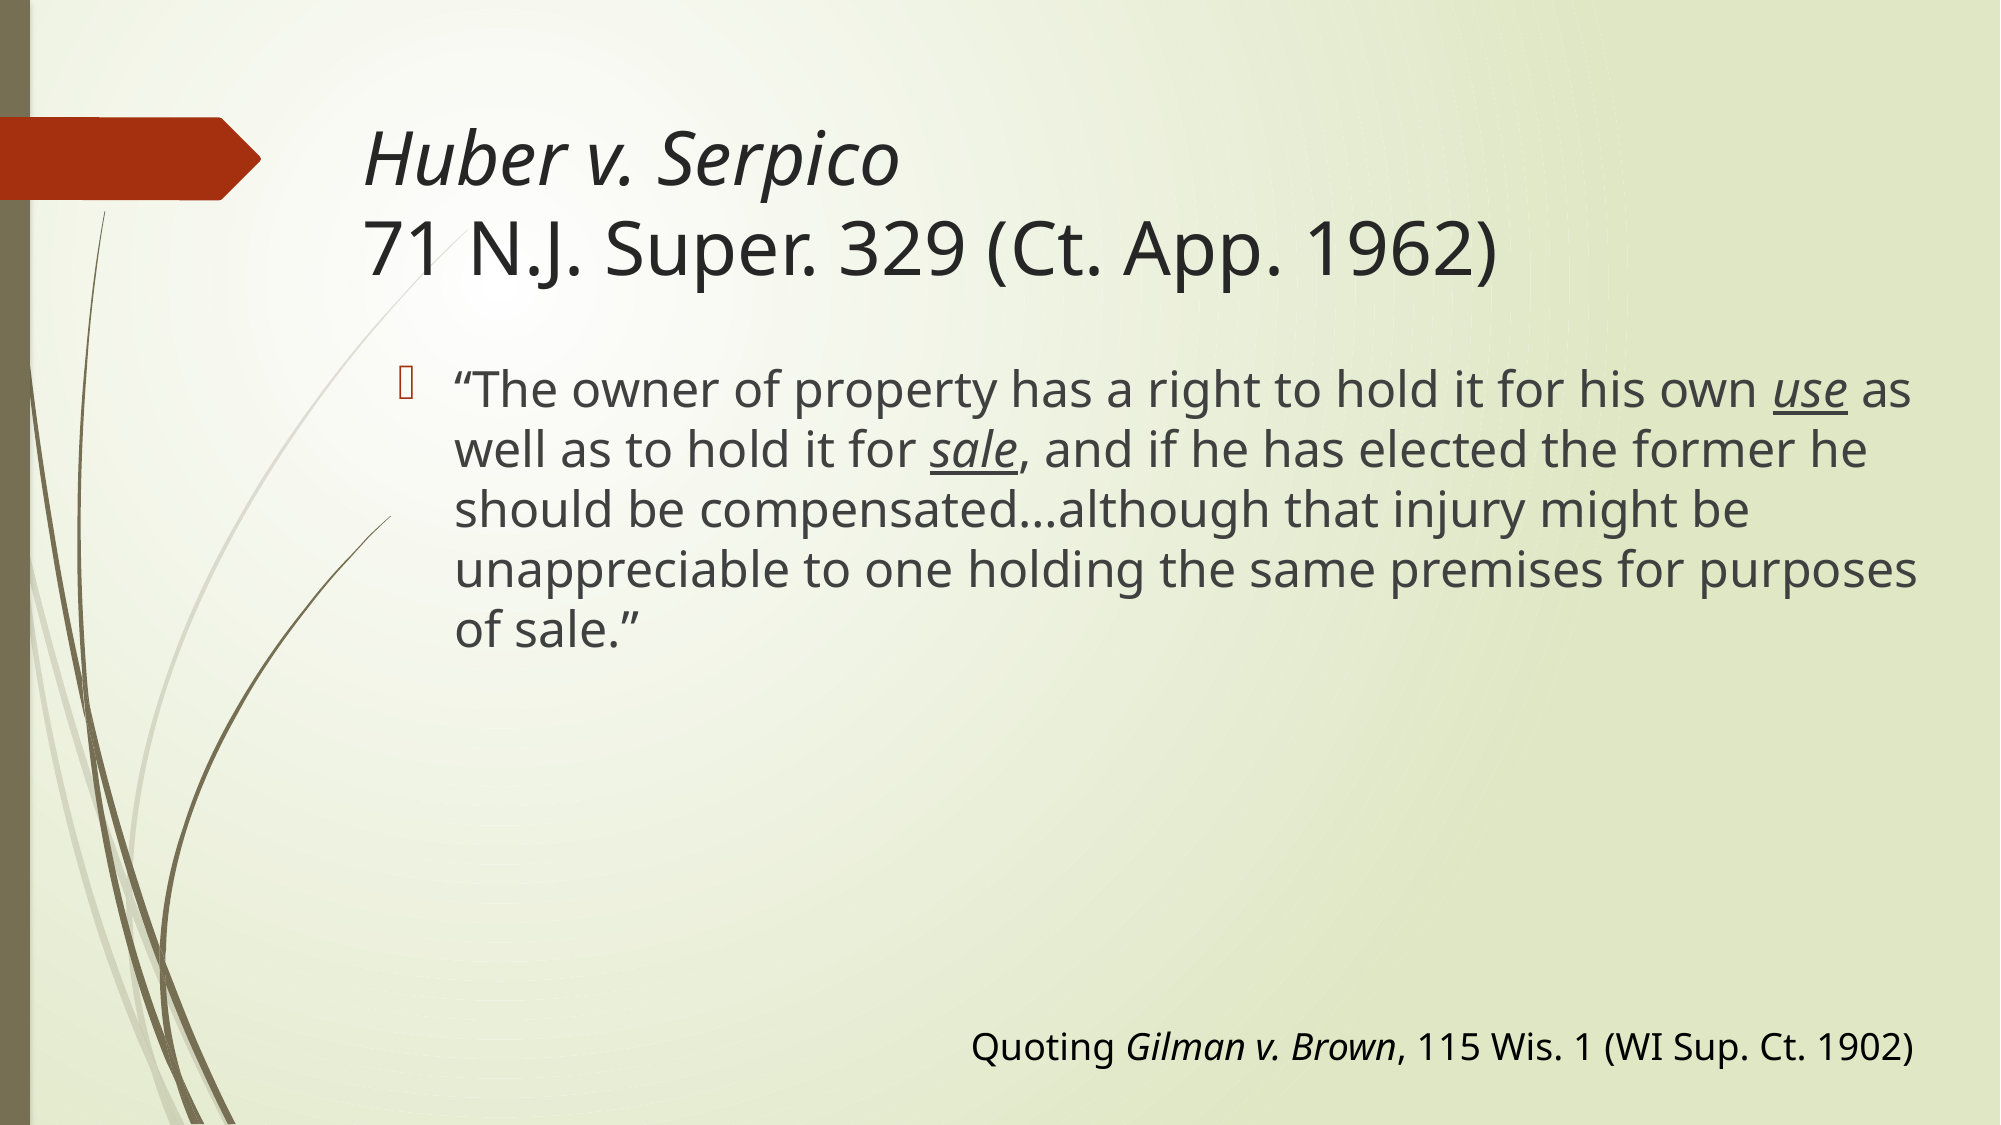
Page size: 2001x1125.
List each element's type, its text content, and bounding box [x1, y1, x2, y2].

title Huber v. Serpico 71 N.J. Super. 329 (Ct. App. 1962) [347, 102, 1977, 313]
text_box Quoting Gilman v. Brown, 115 Wis. 1 (WI Sup. Ct. 1902) [956, 1015, 1930, 1076]
list “The owner of property has a right to hold it for his own use as well as to hold it for sale, and if he has elected the former he should be compensated…although that injury might be unappreciable to one holding the same premises for purposes of sale.” [382, 350, 1977, 979]
